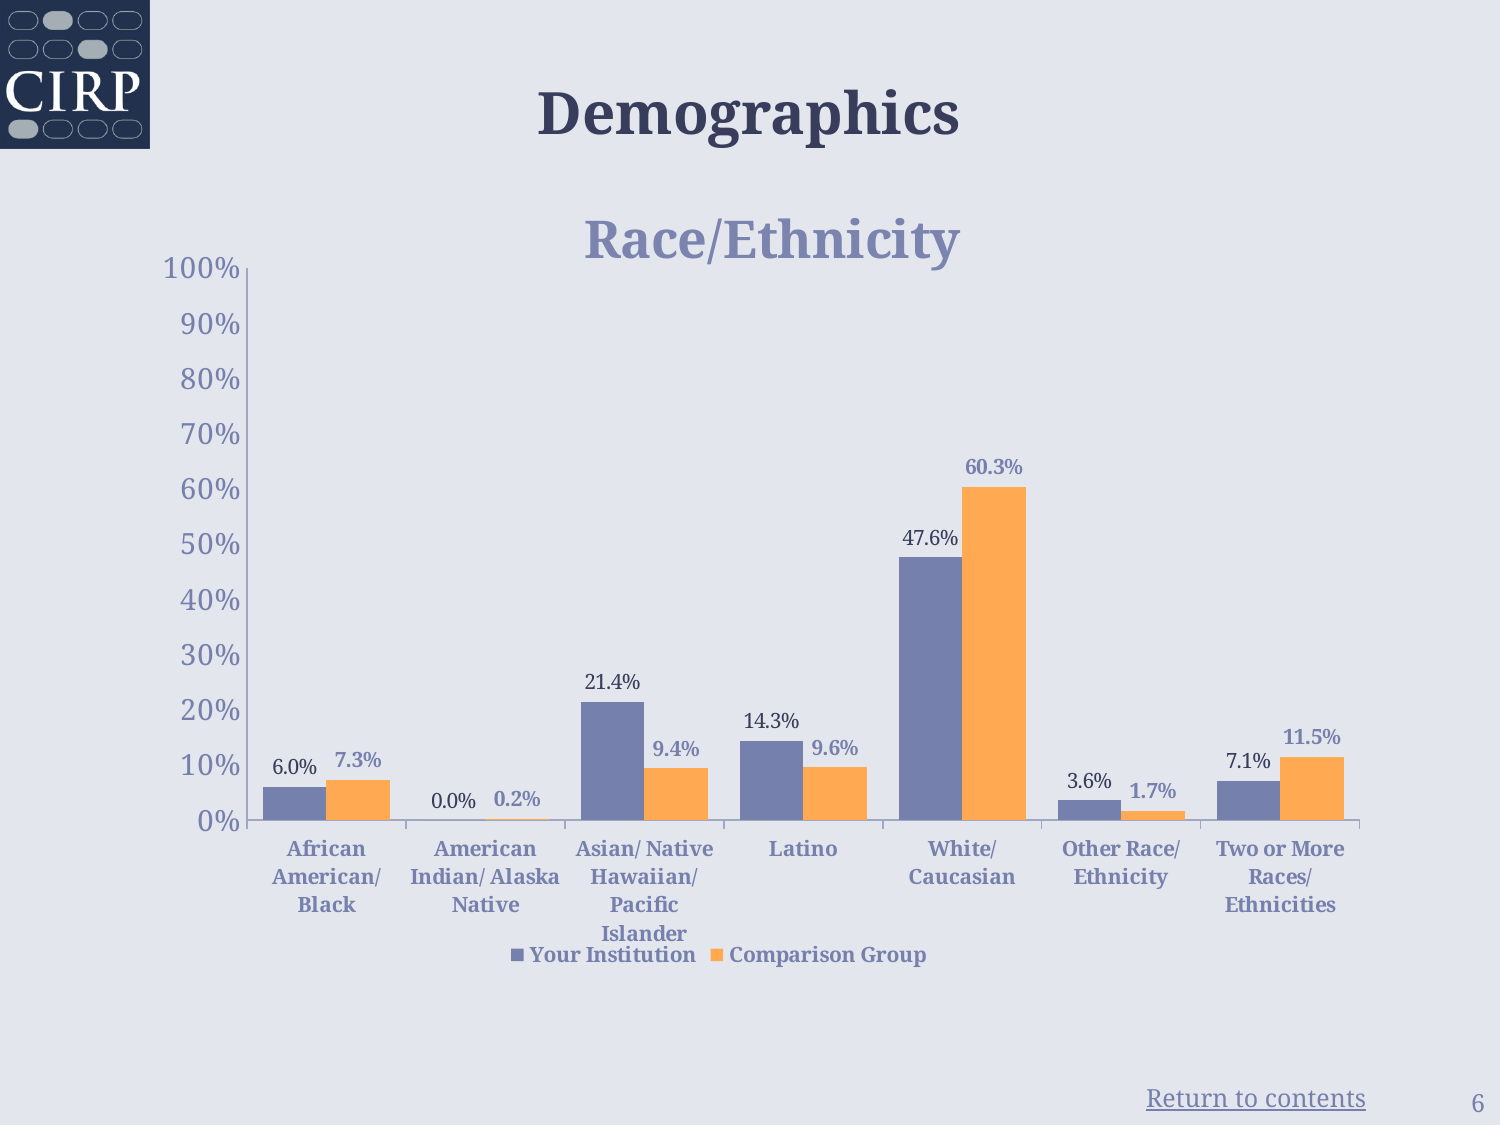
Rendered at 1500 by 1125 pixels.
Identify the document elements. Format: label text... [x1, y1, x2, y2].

title Demographics [0, 36, 1500, 225]
picture [0, 0, 150, 36]
chart [62, 187, 1376, 976]
slide_number 6 [1449, 1049, 1500, 1125]
